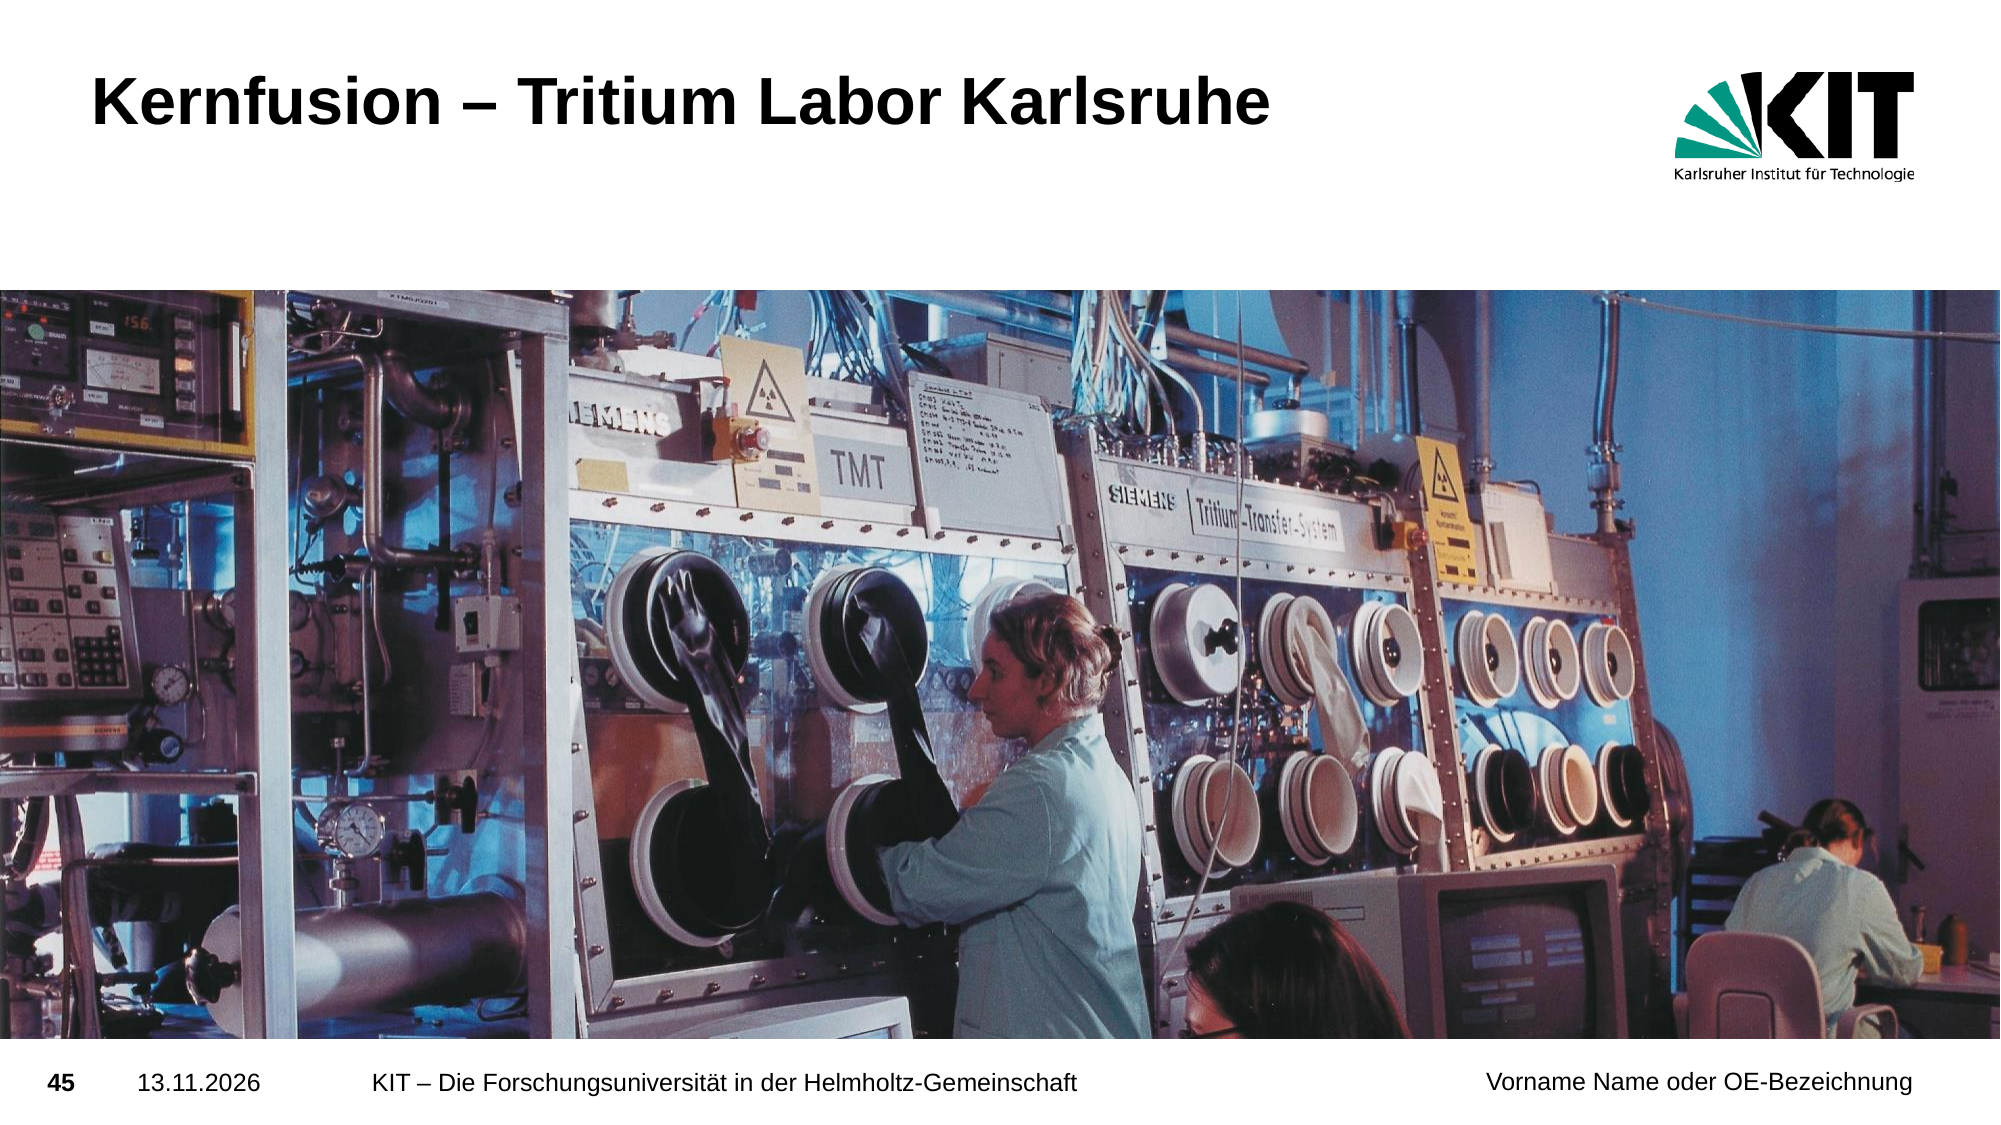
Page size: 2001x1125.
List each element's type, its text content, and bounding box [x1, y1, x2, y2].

picture [1675, 72, 1914, 182]
slide_number 45 [47, 1039, 119, 1125]
picture [0, 290, 2000, 1039]
title Kernfusion – Tritium Labor Karlsruhe [88, 59, 1591, 140]
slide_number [137, 1039, 362, 1125]
